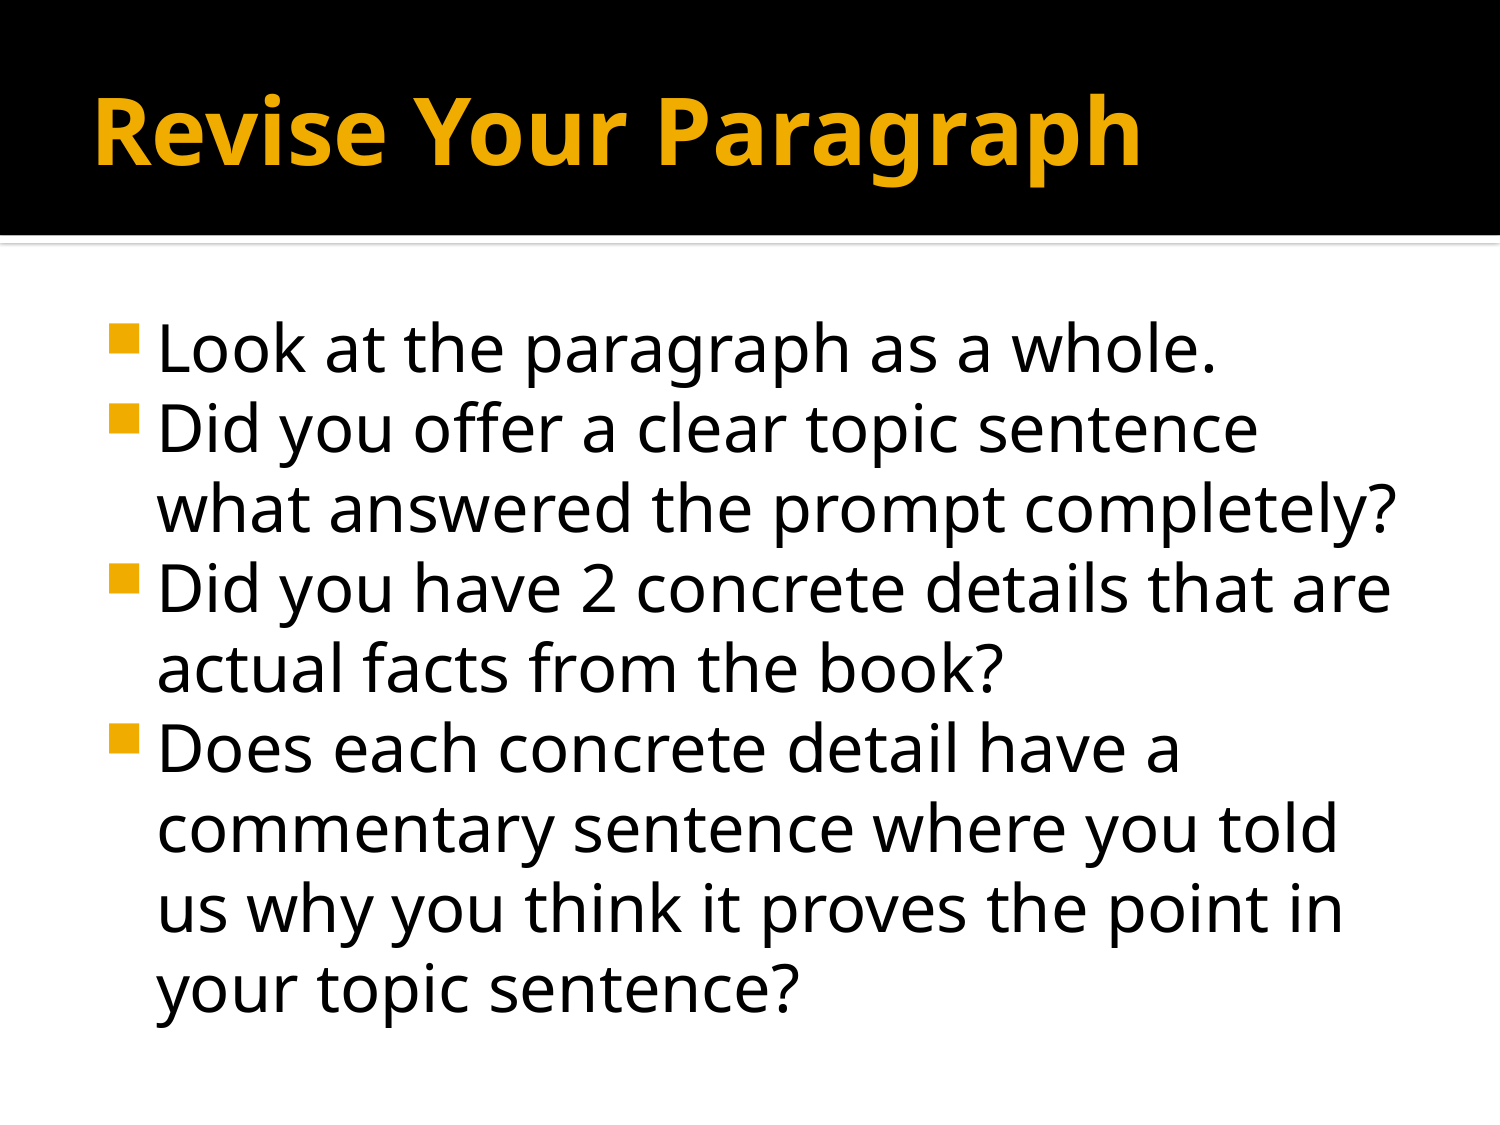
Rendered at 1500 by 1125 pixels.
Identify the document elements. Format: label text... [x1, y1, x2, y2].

title Revise Your Paragraph [75, 25, 1425, 231]
list Look at the paragraph as a whole. Did you offer a clear topic sentence what answered the prompt completely? Did you have 2 concrete details that are actual facts from the book? Does each concrete detail have a commentary sentence where you told us why you think it proves the point in your topic sentence? [75, 291, 1425, 1050]
